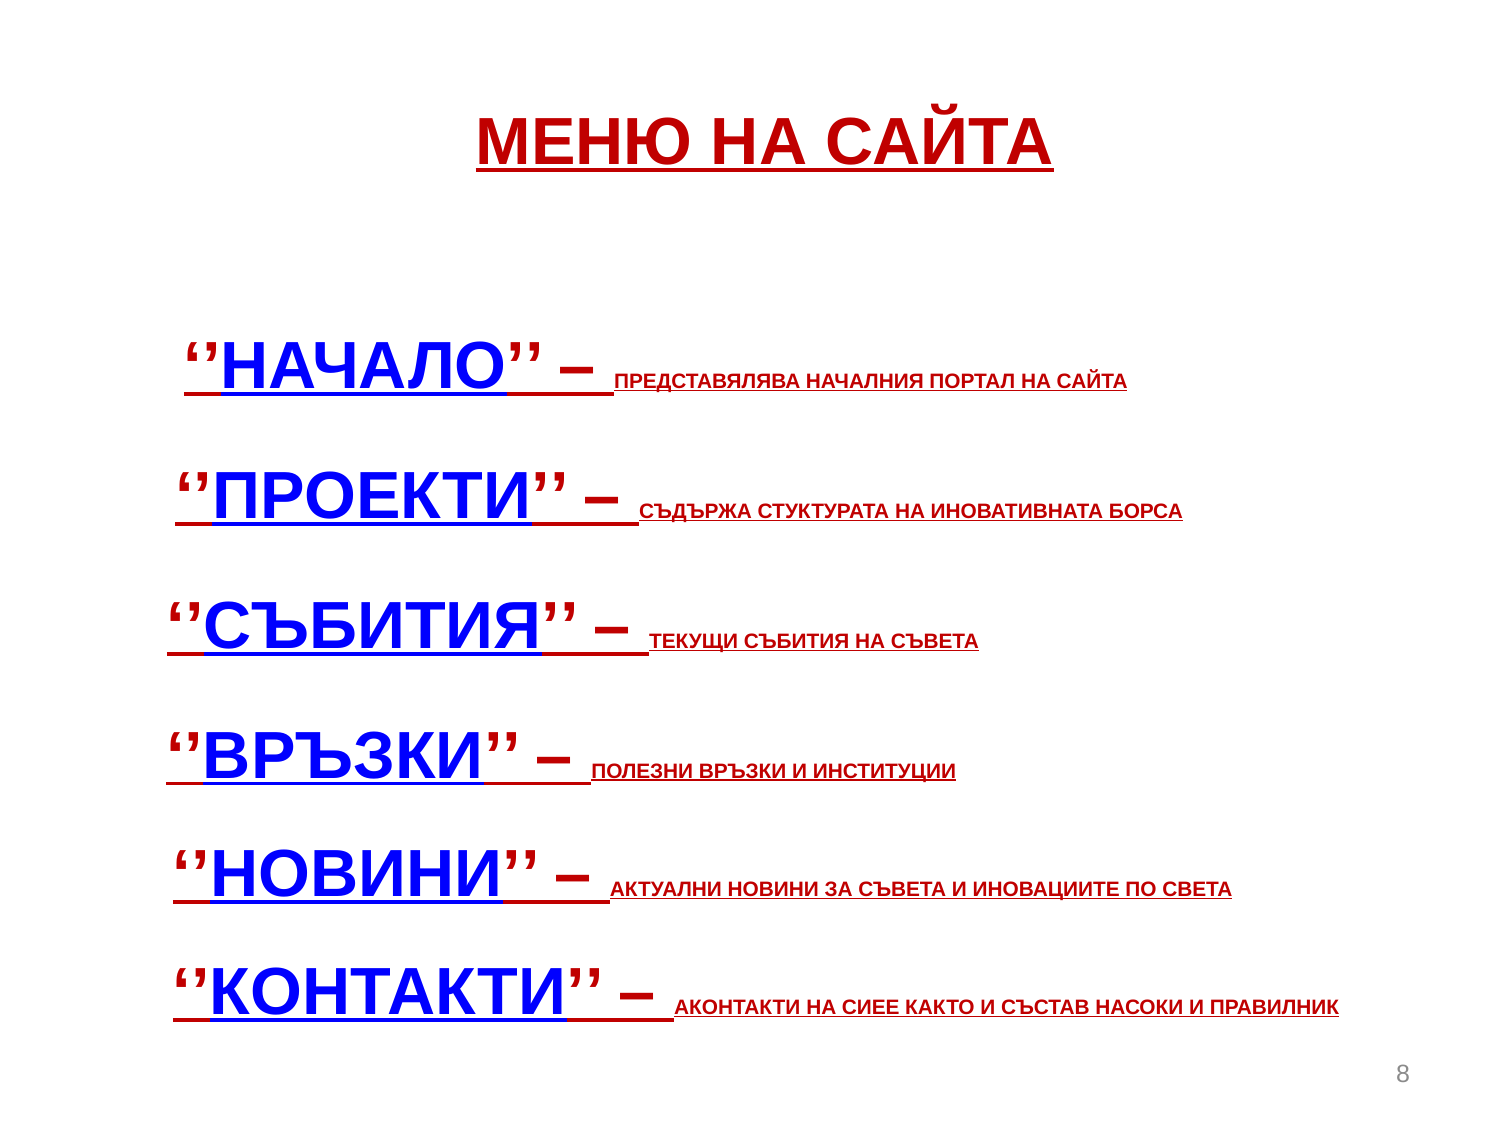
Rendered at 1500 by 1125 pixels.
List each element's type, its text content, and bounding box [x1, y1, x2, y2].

text_box ‘’НОВИНИ’’ – АКТУАЛНИ НОВИНИ ЗА СЪВЕТА И ИНОВАЦИИТЕ ПО СВЕТА [123, 822, 1282, 929]
text_box ‘’СЪБИТИЯ’’ – ТЕКУЩИ СЪБИТИЯ НА СЪВЕТА [0, 574, 1152, 681]
text_box ‘’ПРОЕКТИ’’ – СЪДЪРЖА СТУКТУРАТА НА ИНОВАТИВНАТА БОРСА [100, 444, 1258, 551]
text_box ‘’ВРЪЗКИ’’ – ПОЛЕЗНИ ВРЪЗКИ И ИНСТИТУЦИИ [0, 704, 1140, 811]
text_box МЕНЮ НА САЙТА [312, 90, 1217, 197]
text_box ‘’НАЧАЛО’’ – ПРЕДСТАВЯЛЯВА НАЧАЛНИЯ ПОРТАЛ НА САЙТА [76, 314, 1235, 421]
slide_number 8 [1074, 1042, 1425, 1103]
text_box ‘’КОНТАКТИ’’ – АКОНТАКТИ НА СИЕЕ КАКТО И СЪСТАВ НАСОКИ И ПРАВИЛНИК [123, 940, 1388, 1047]
